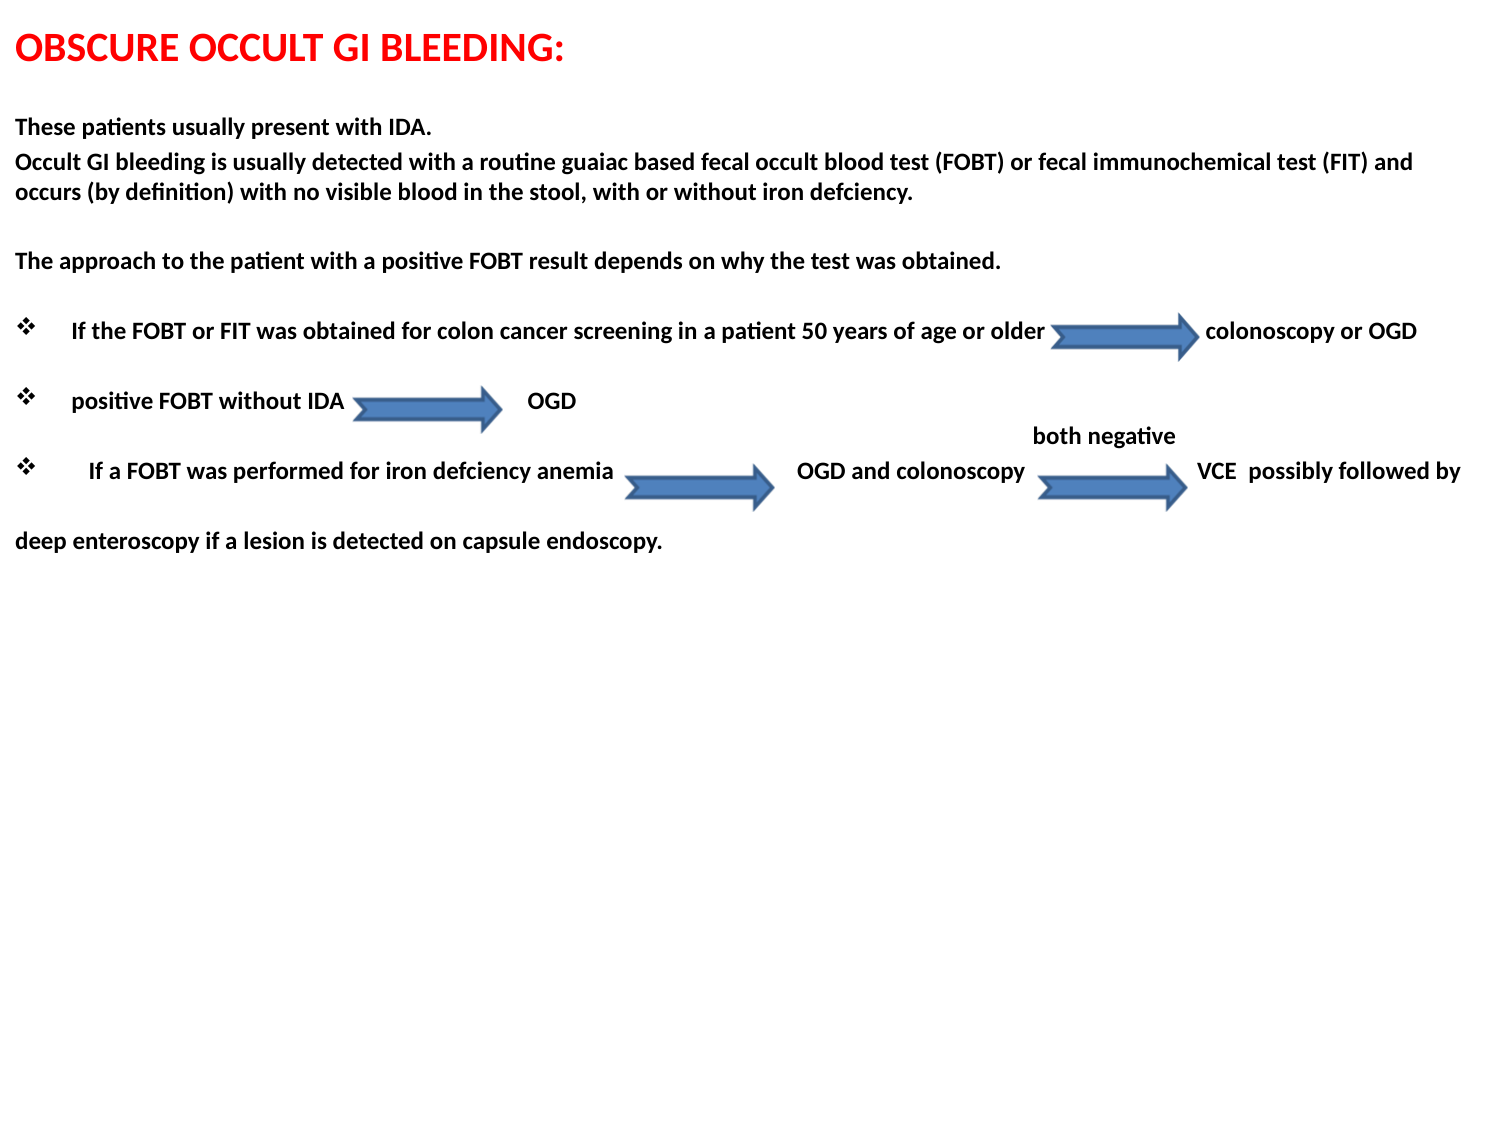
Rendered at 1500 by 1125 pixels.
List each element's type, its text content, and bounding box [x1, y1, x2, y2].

picture [624, 463, 776, 513]
picture [1037, 463, 1188, 513]
picture [1049, 312, 1201, 362]
list OBSCURE OCCULT GI BLEEDING: These patients usually present with IDA. Occult GI bleeding is usually detected with a routine guaiac based fecal occult blood test (FOBT) or fecal immunochemical test (FIT) and occurs (by definition) with no visible blood in the stool, with or without iron defciency. The approach to the patient with a positive FOBT result depends on why the test was obtained. If the FOBT or FIT was obtained for colon cancer screening in a patient 50 years of age or older colonoscopy or OGD positive FOBT without IDA OGD both negative If a FOBT was performed for iron defciency anemia OGD and colonoscopy VCE possibly followed by deep enteroscopy if a lesion is detected on capsule endoscopy. [0, 12, 1500, 1125]
picture [351, 385, 503, 434]
